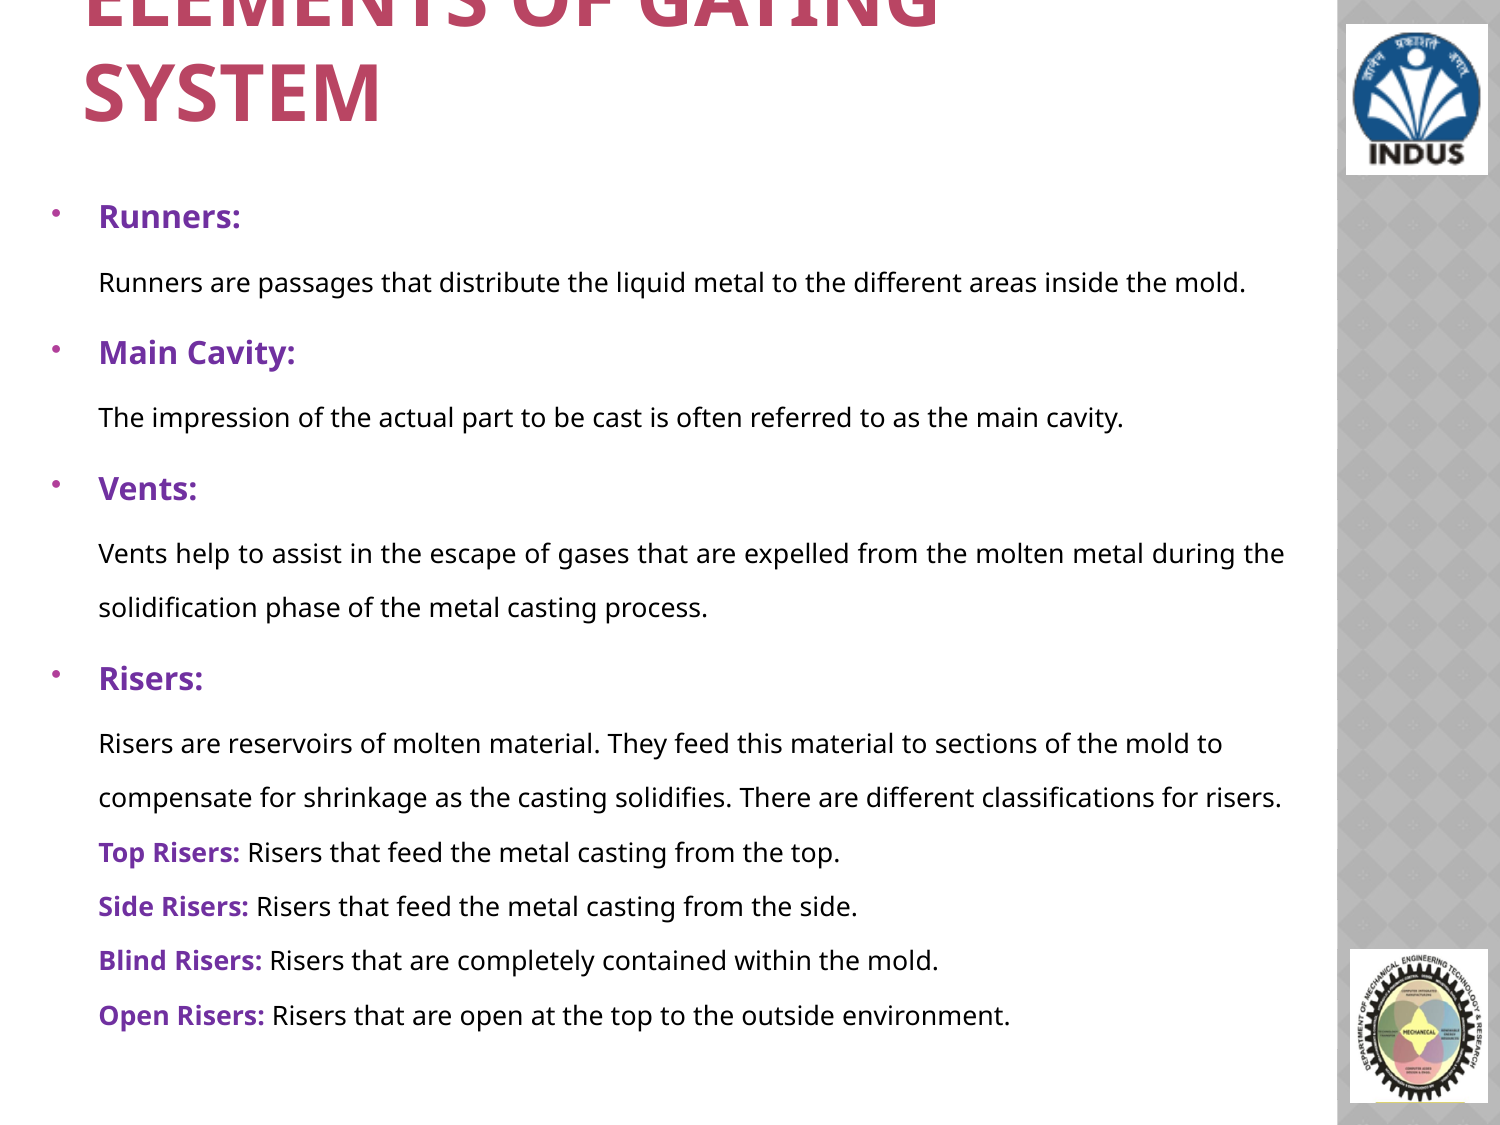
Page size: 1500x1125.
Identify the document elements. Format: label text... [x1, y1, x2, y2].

picture [1349, 949, 1488, 1104]
picture [1346, 24, 1488, 176]
title Elements of gating system [75, 27, 1263, 138]
list Runners: Runners are passages that distribute the liquid metal to the different areas inside the mold. Main Cavity: The impression of the actual part to be cast is often referred to as the main cavity. Vents: Vents help to assist in the escape of gases that are expelled from the molten metal during the solidification phase of the metal casting process. Risers: Risers are reservoirs of molten material. They feed this material to sections of the mold to compensate for shrinkage as the casting solidifies. There are different classifications for risers. Top Risers: Risers that feed the metal casting from the top. Side Risers: Risers that feed the metal casting from the side. Blind Risers: Risers that are completely contained within the mold. Open Risers: Risers that are open at the top to the outside environment. [37, 162, 1300, 1113]
